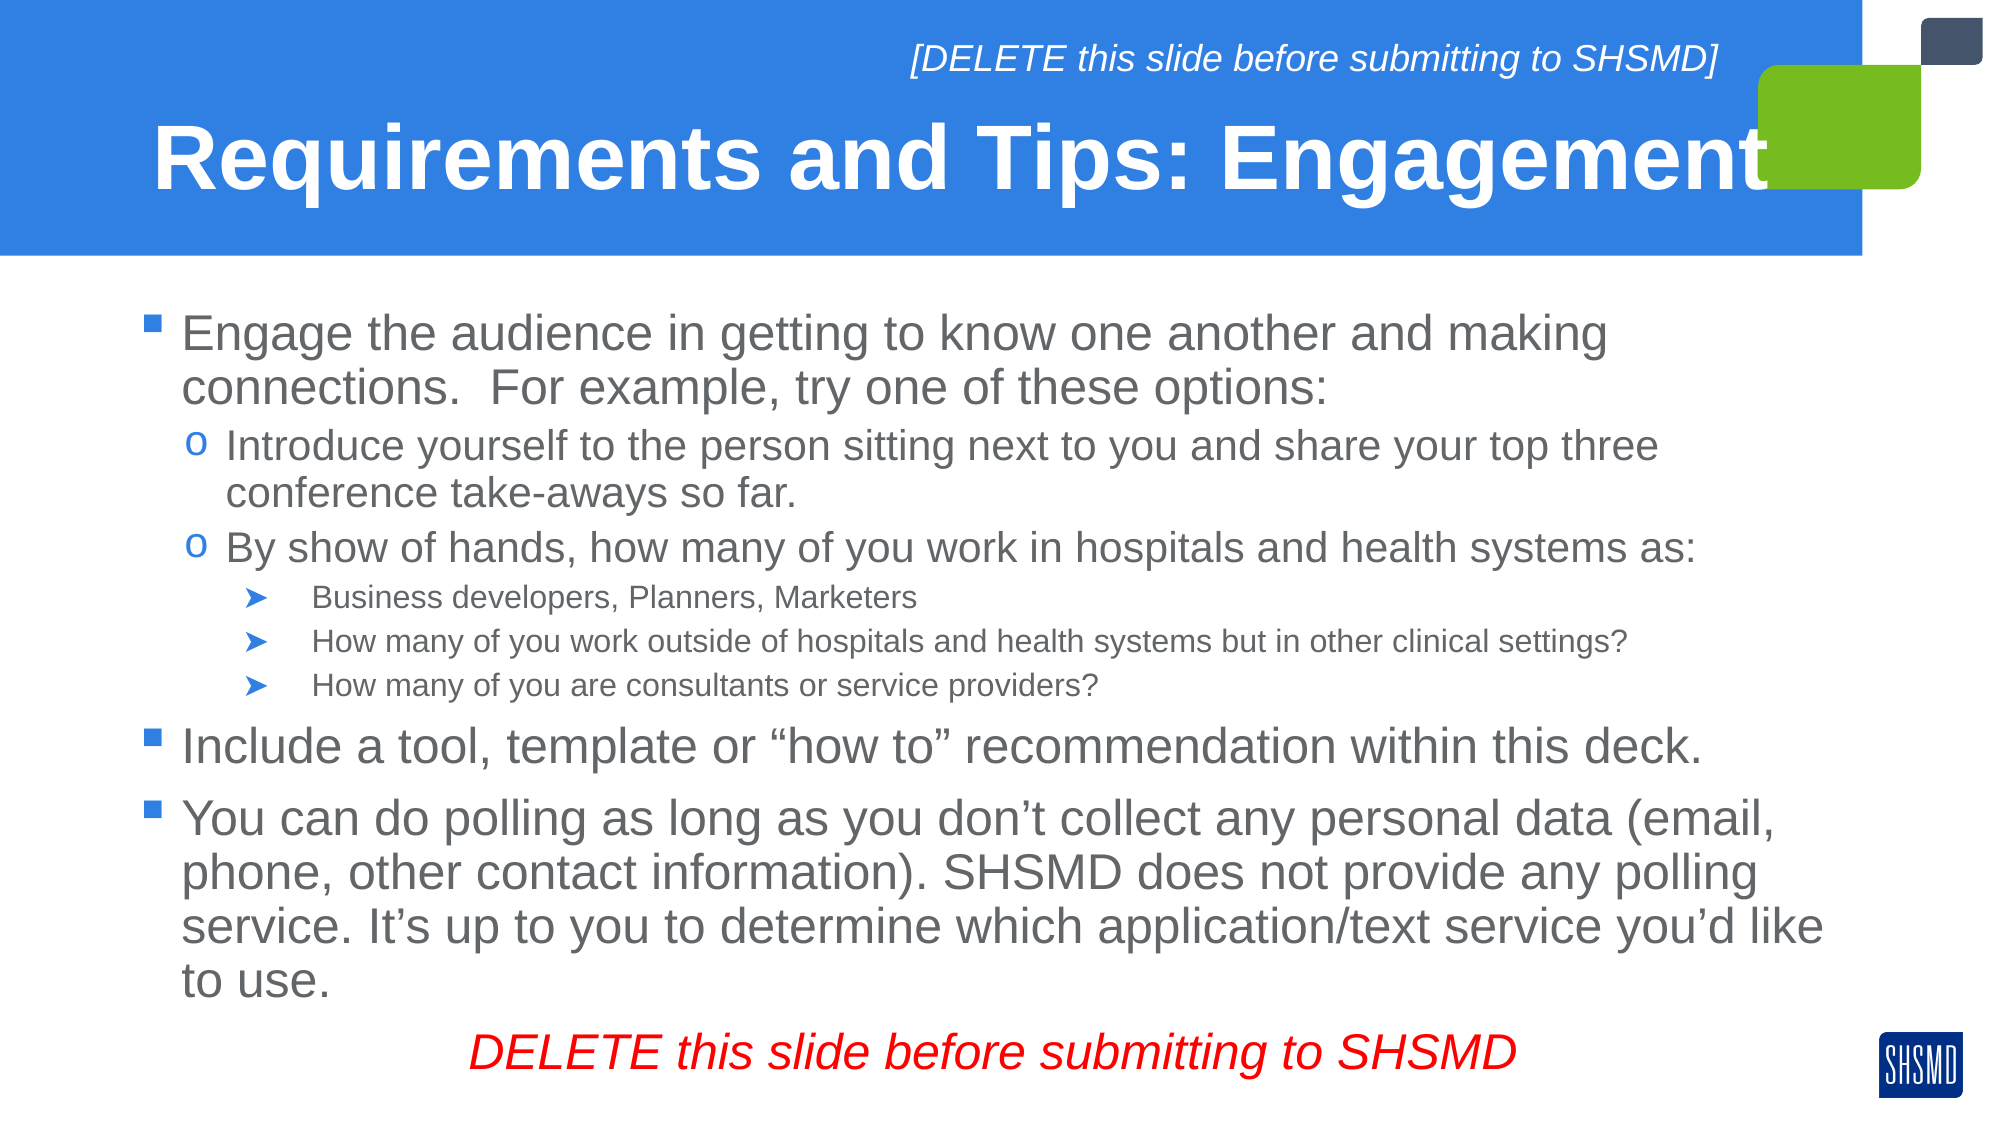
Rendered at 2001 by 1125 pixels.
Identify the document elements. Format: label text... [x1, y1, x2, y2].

title Requirements and Tips: Engagement [137, 102, 1863, 255]
list Engage the audience in getting to know one another and making connections. For example, try one of these options: Introduce yourself to the person sitting next to you and share your top three conference take-aways so far. By show of hands, how many of you work in hospitals and health systems as: Business developers, Planners, Marketers How many of you work outside of hospitals and health systems but in other clinical settings? How many of you are consultants or service providers? Include a tool, template or “how to” recommendation within this deck. You can do polling as long as you don’t collect any personal data (email, phone, other contact information). SHSMD does not provide any polling service. It’s up to you to determine which application/text service you’d like to use. DELETE this slide before submitting to SHSMD [137, 299, 1863, 1102]
picture [1879, 1032, 1963, 1098]
text_box [DELETE this slide before submitting to SHSMD] [884, 26, 1745, 87]
